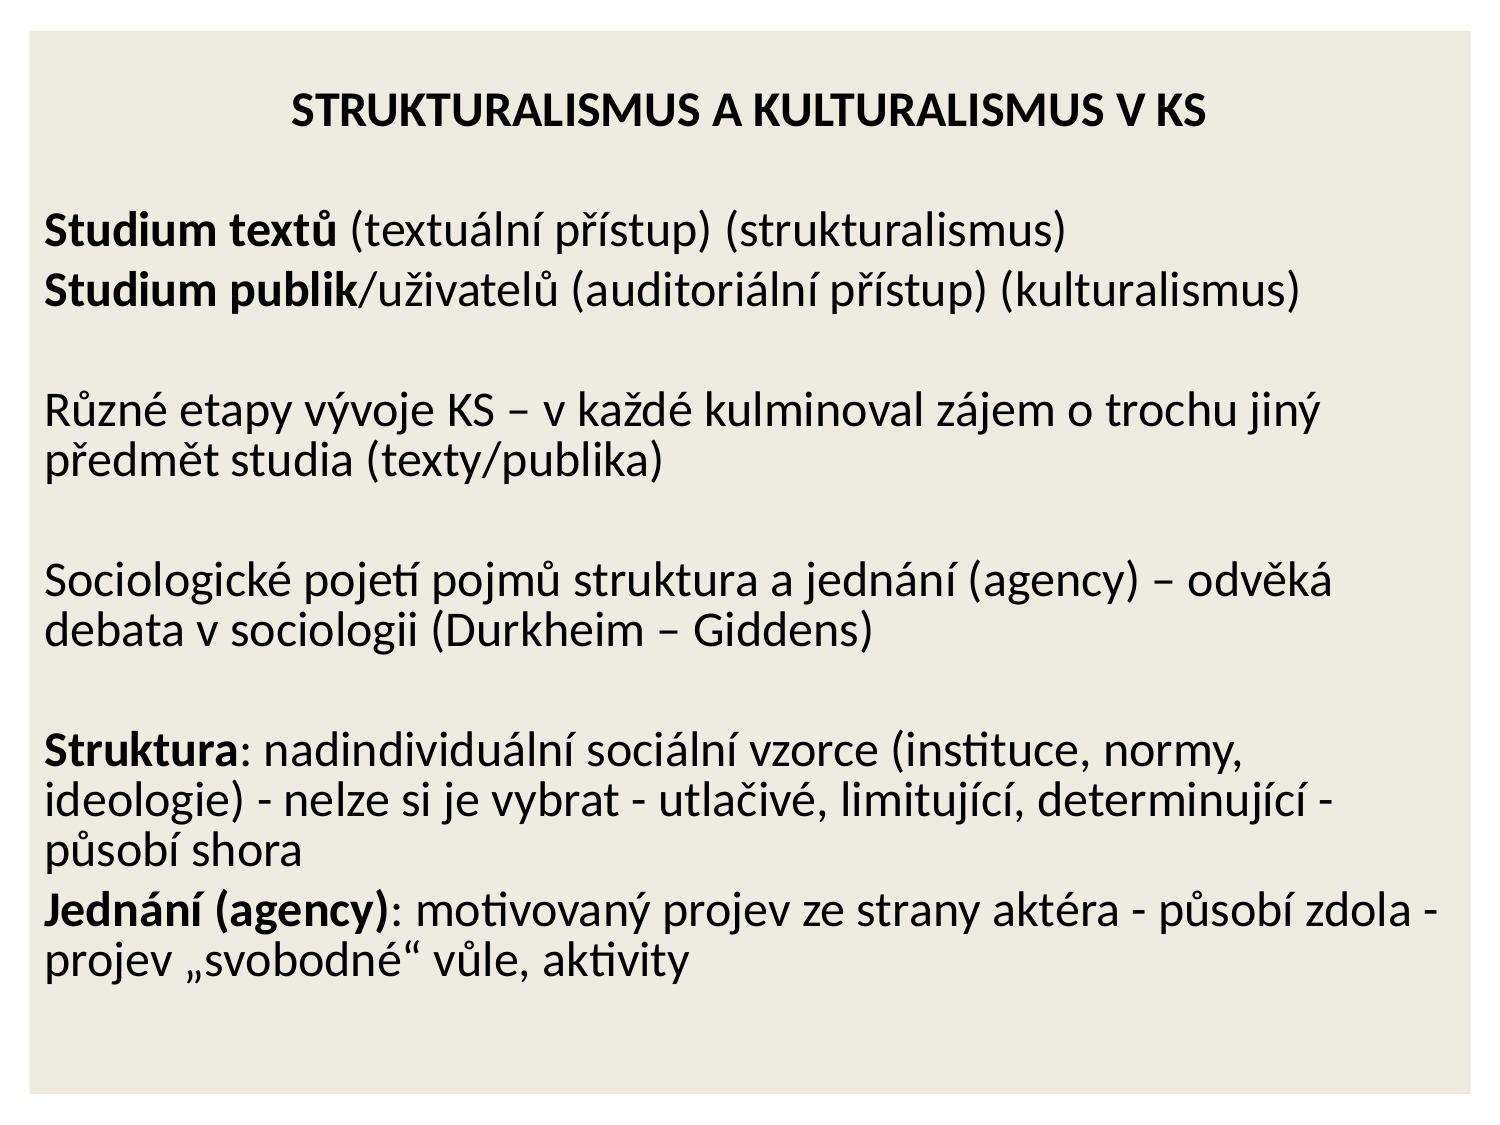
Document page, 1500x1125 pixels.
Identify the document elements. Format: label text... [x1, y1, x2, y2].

list Strukturalismus a kulturalismus v KS Studium textů (textuální přístup) (strukturalismus) Studium publik/uživatelů (auditoriální přístup) (kulturalismus) Různé etapy vývoje KS – v každé kulminoval zájem o trochu jiný předmět studia (texty/publika) Sociologické pojetí pojmů struktura a jednání (agency) – odvěká debata v sociologii (Durkheim – Giddens) Struktura: nadindividuální sociální vzorce (instituce, normy, ideologie) - nelze si je vybrat - utlačivé, limitující, determinující - působí shora Jednání (agency): motivovaný projev ze strany aktéra - působí zdola - projev „svobodné“ vůle, aktivity [29, 30, 1471, 1094]
